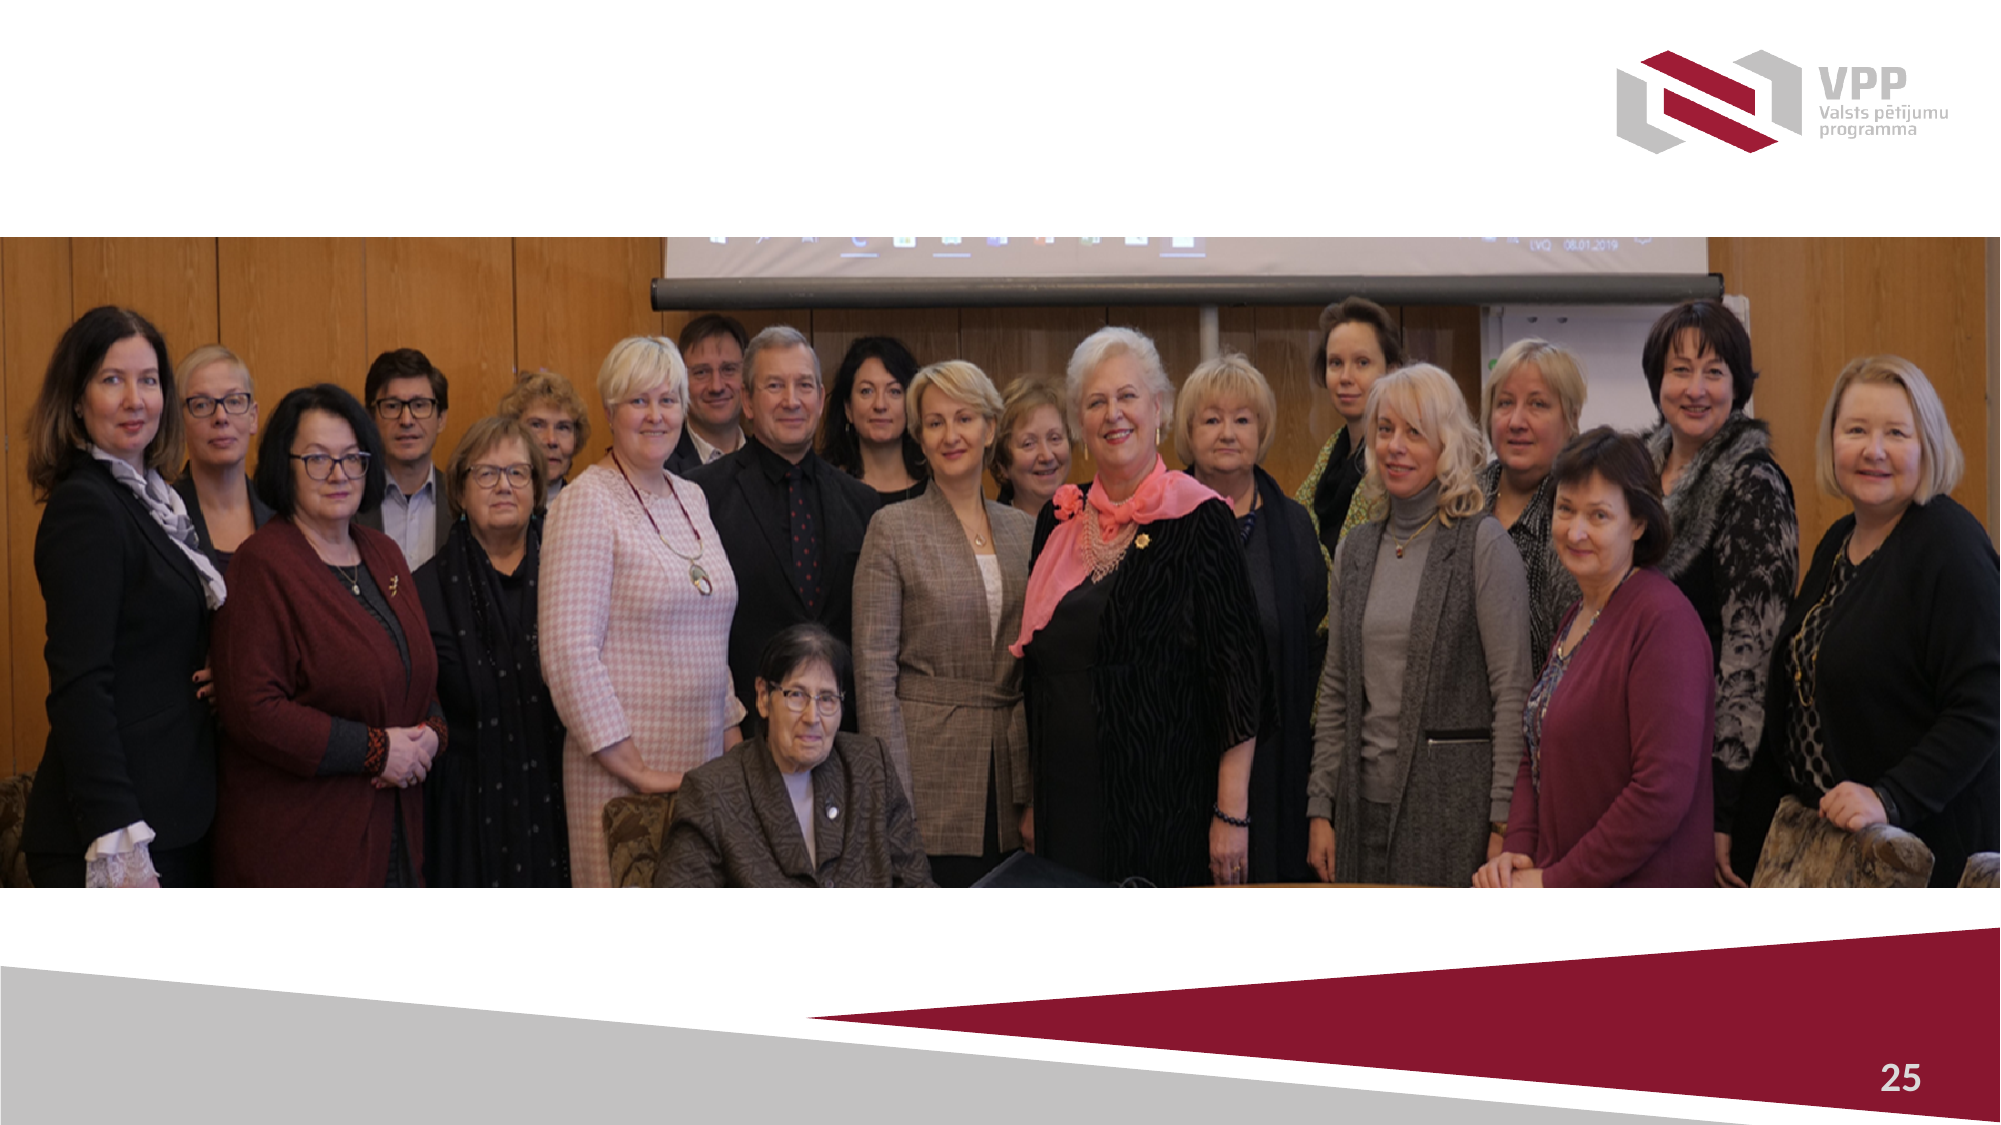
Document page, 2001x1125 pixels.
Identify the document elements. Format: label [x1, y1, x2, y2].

picture [1571, 26, 1990, 172]
picture [0, 927, 2000, 1125]
picture [0, 237, 2000, 888]
